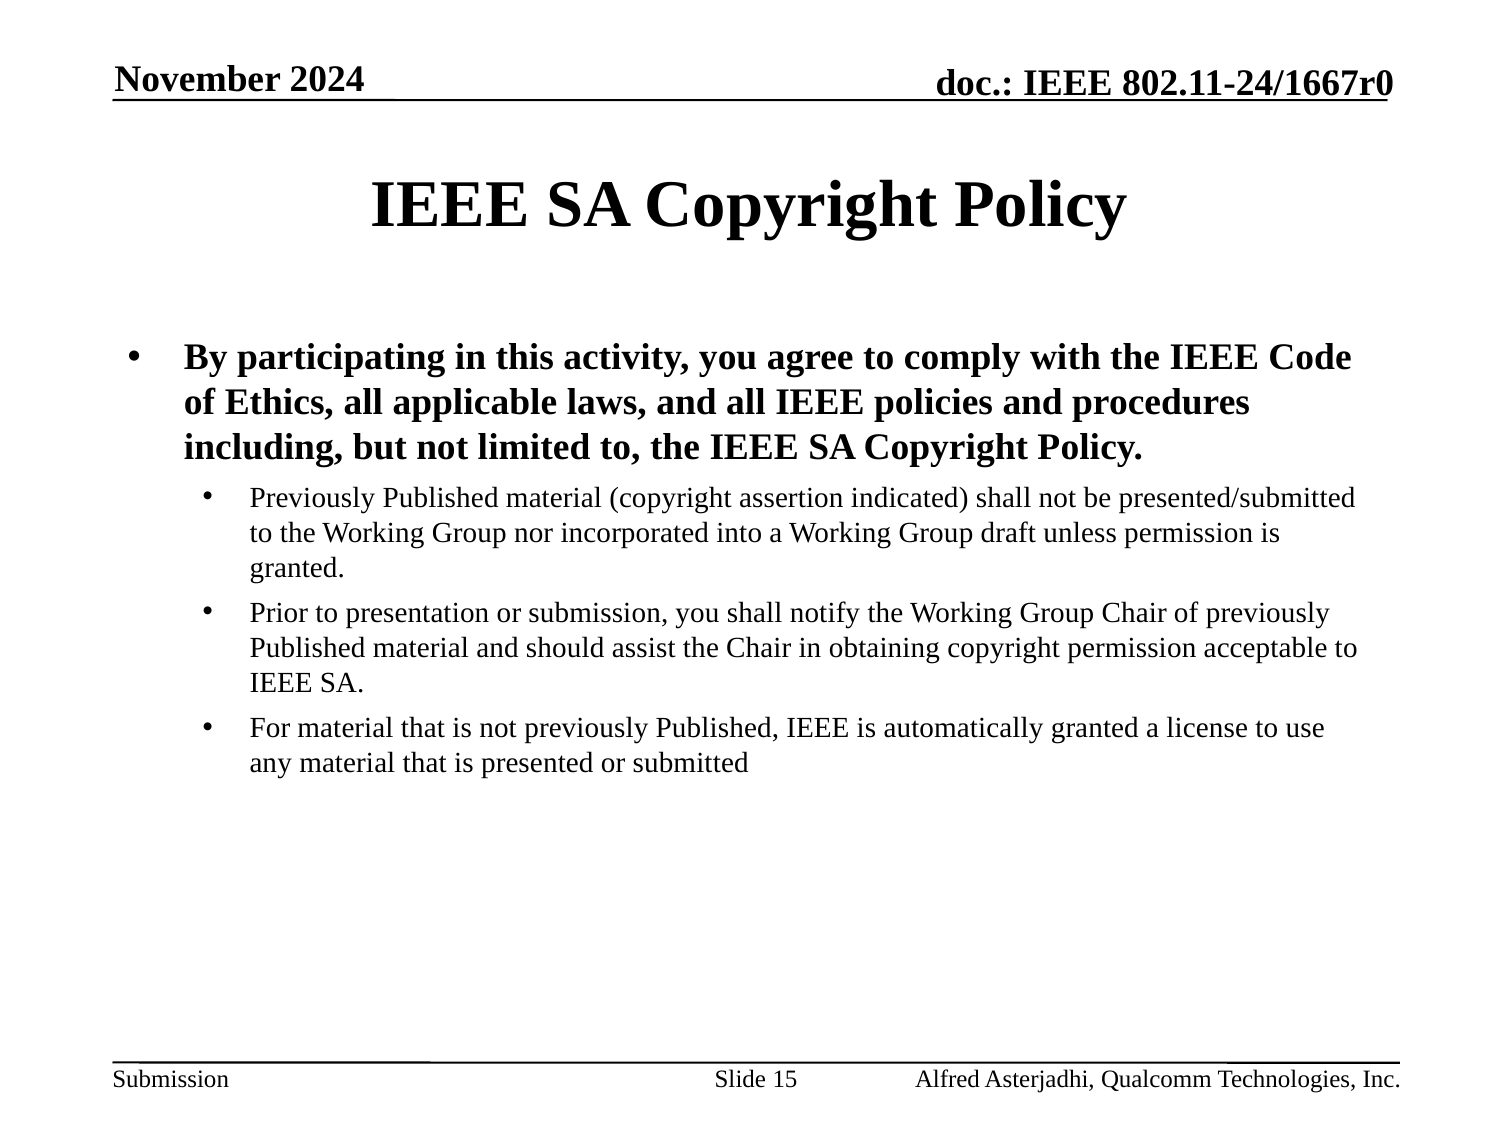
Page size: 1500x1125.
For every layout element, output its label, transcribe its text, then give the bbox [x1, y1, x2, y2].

list By participating in this activity, you agree to comply with the IEEE Code of Ethics, all applicable laws, and all IEEE policies and procedures including, but not limited to, the IEEE SA Copyright Policy. Previously Published material (copyright assertion indicated) shall not be presented/submitted to the Working Group nor incorporated into a Working Group draft unless permission is granted. Prior to presentation or submission, you shall notify the Working Group Chair of previously Published material and should assist the Chair in obtaining copyright permission acceptable to IEEE SA. For material that is not previously Published, IEEE is automatically granted a license to use any material that is presented or submitted [112, 324, 1388, 1000]
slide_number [114, 54, 423, 100]
footer Alfred Asterjadhi, Qualcomm Technologies, Inc. [878, 1061, 1402, 1093]
title IEEE SA Copyright Policy [112, 112, 1388, 288]
slide_number Slide 15 [712, 1061, 800, 1123]
